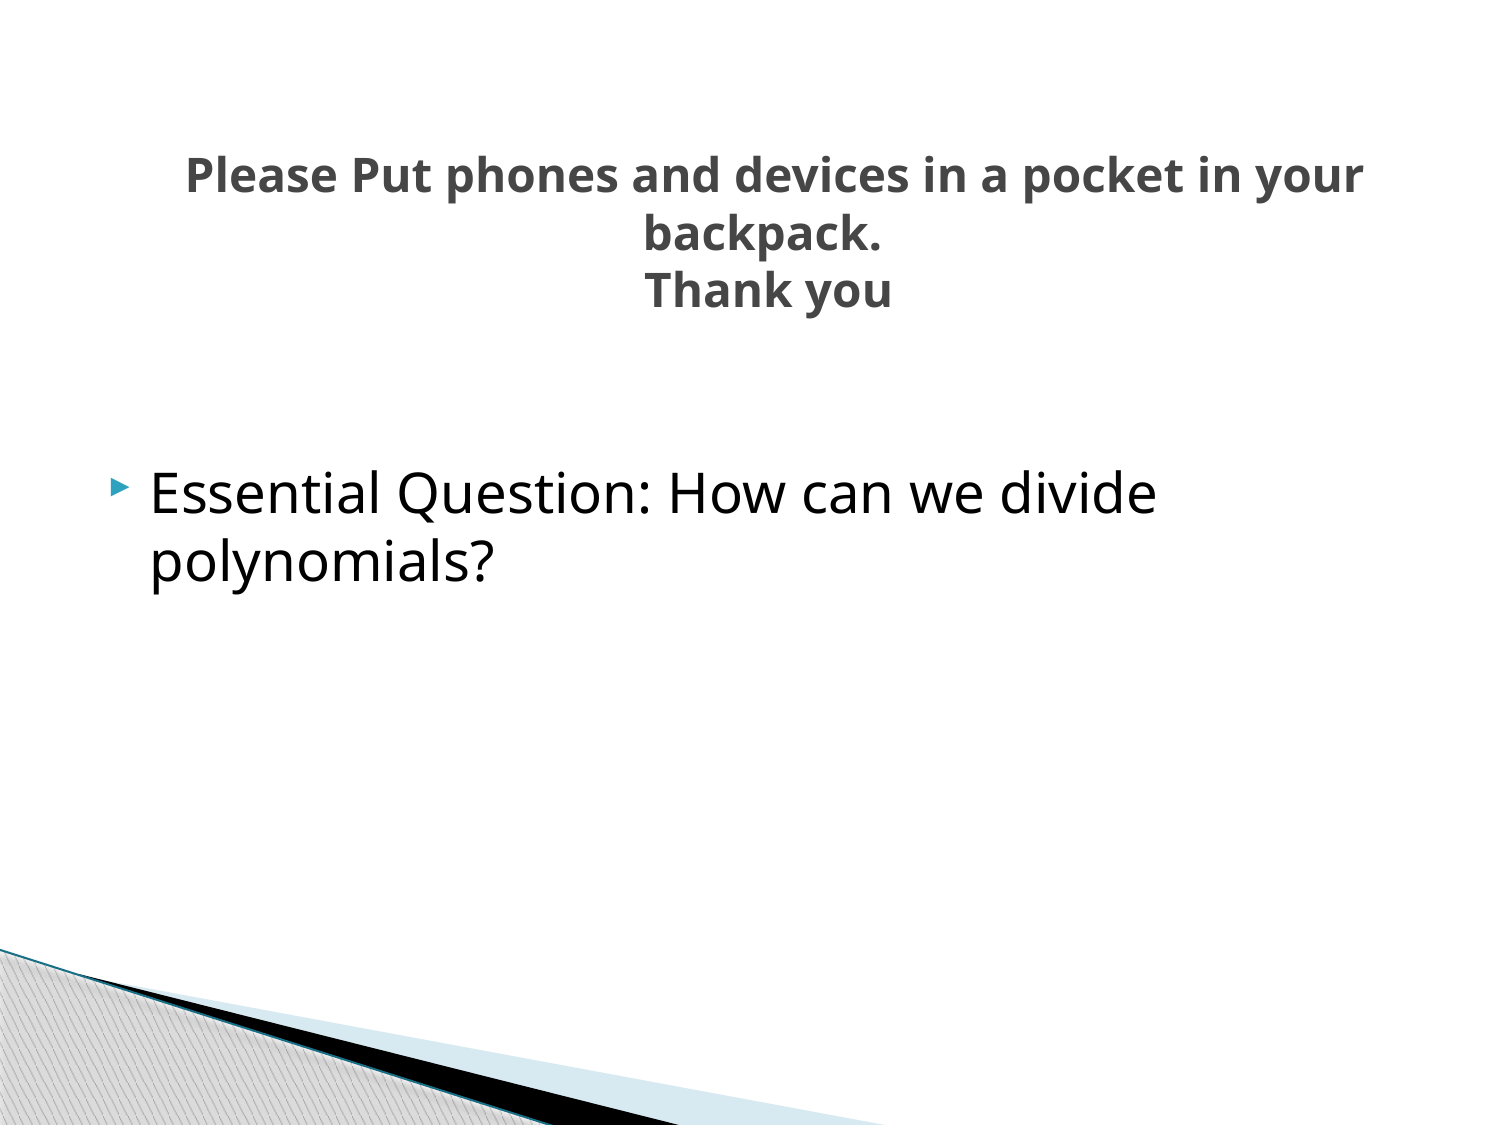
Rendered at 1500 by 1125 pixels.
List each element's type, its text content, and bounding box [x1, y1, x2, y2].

title Please Put phones and devices in a pocket in your backpack. Thank you [99, 137, 1450, 325]
list Essential Question: How can we divide polynomials? [75, 450, 1425, 1103]
